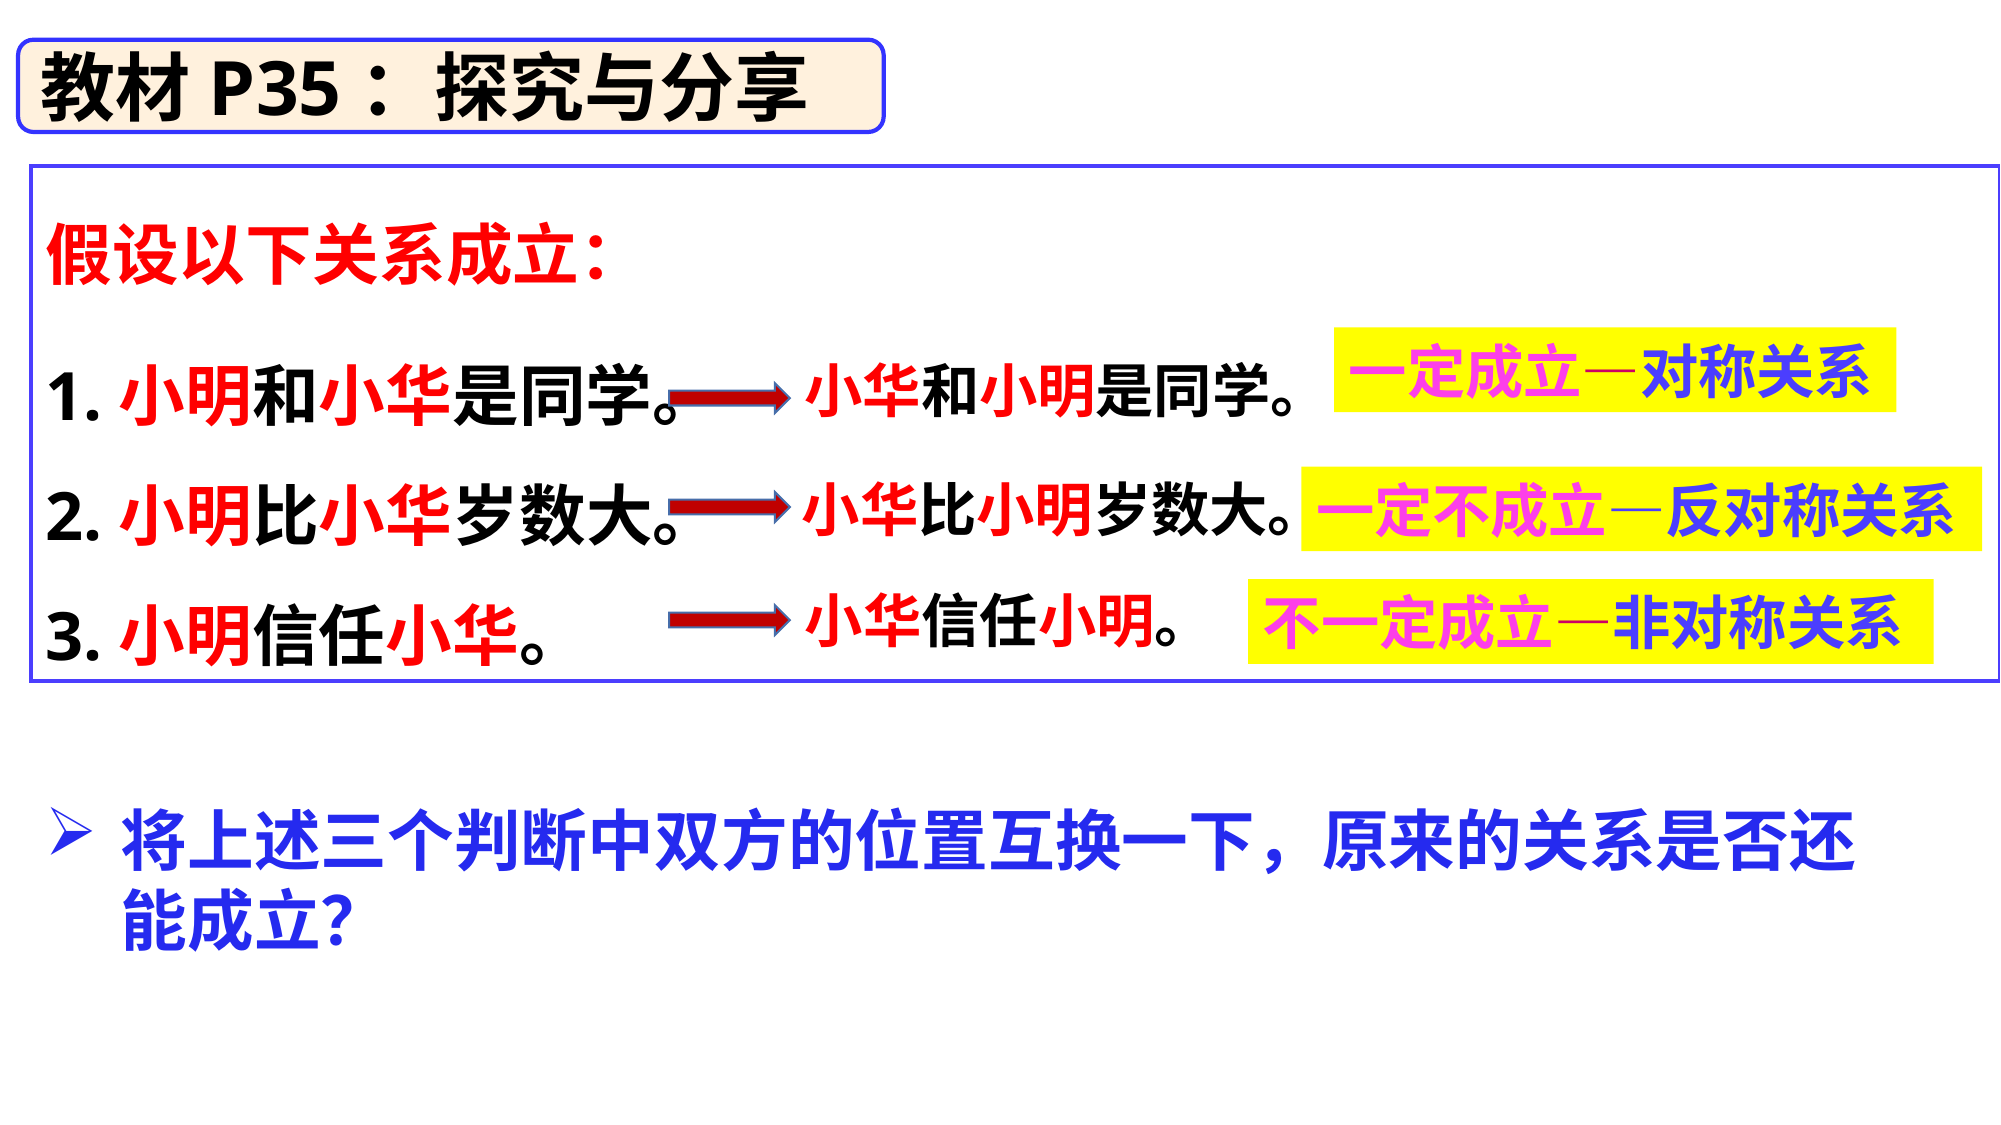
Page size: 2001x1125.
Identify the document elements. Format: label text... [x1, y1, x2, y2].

text_box 假设以下关系成立： 1.小明和小华是同学。 2.小明比小华岁数大。 3.小明信任小华。 [30, 165, 2000, 682]
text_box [669, 346, 1320, 663]
text_box 不一定成立—非对称关系 [1248, 579, 1934, 664]
text_box 一定成立—对称关系 [1334, 327, 1897, 413]
text_box 一定不成立—反对称关系 [1320, 466, 1983, 552]
text_box 教材P35：探究与分享 [18, 39, 884, 132]
text_box 将上述三个判断中双方的位置互换一下，原来的关系是否还能成立？ [30, 791, 1934, 967]
